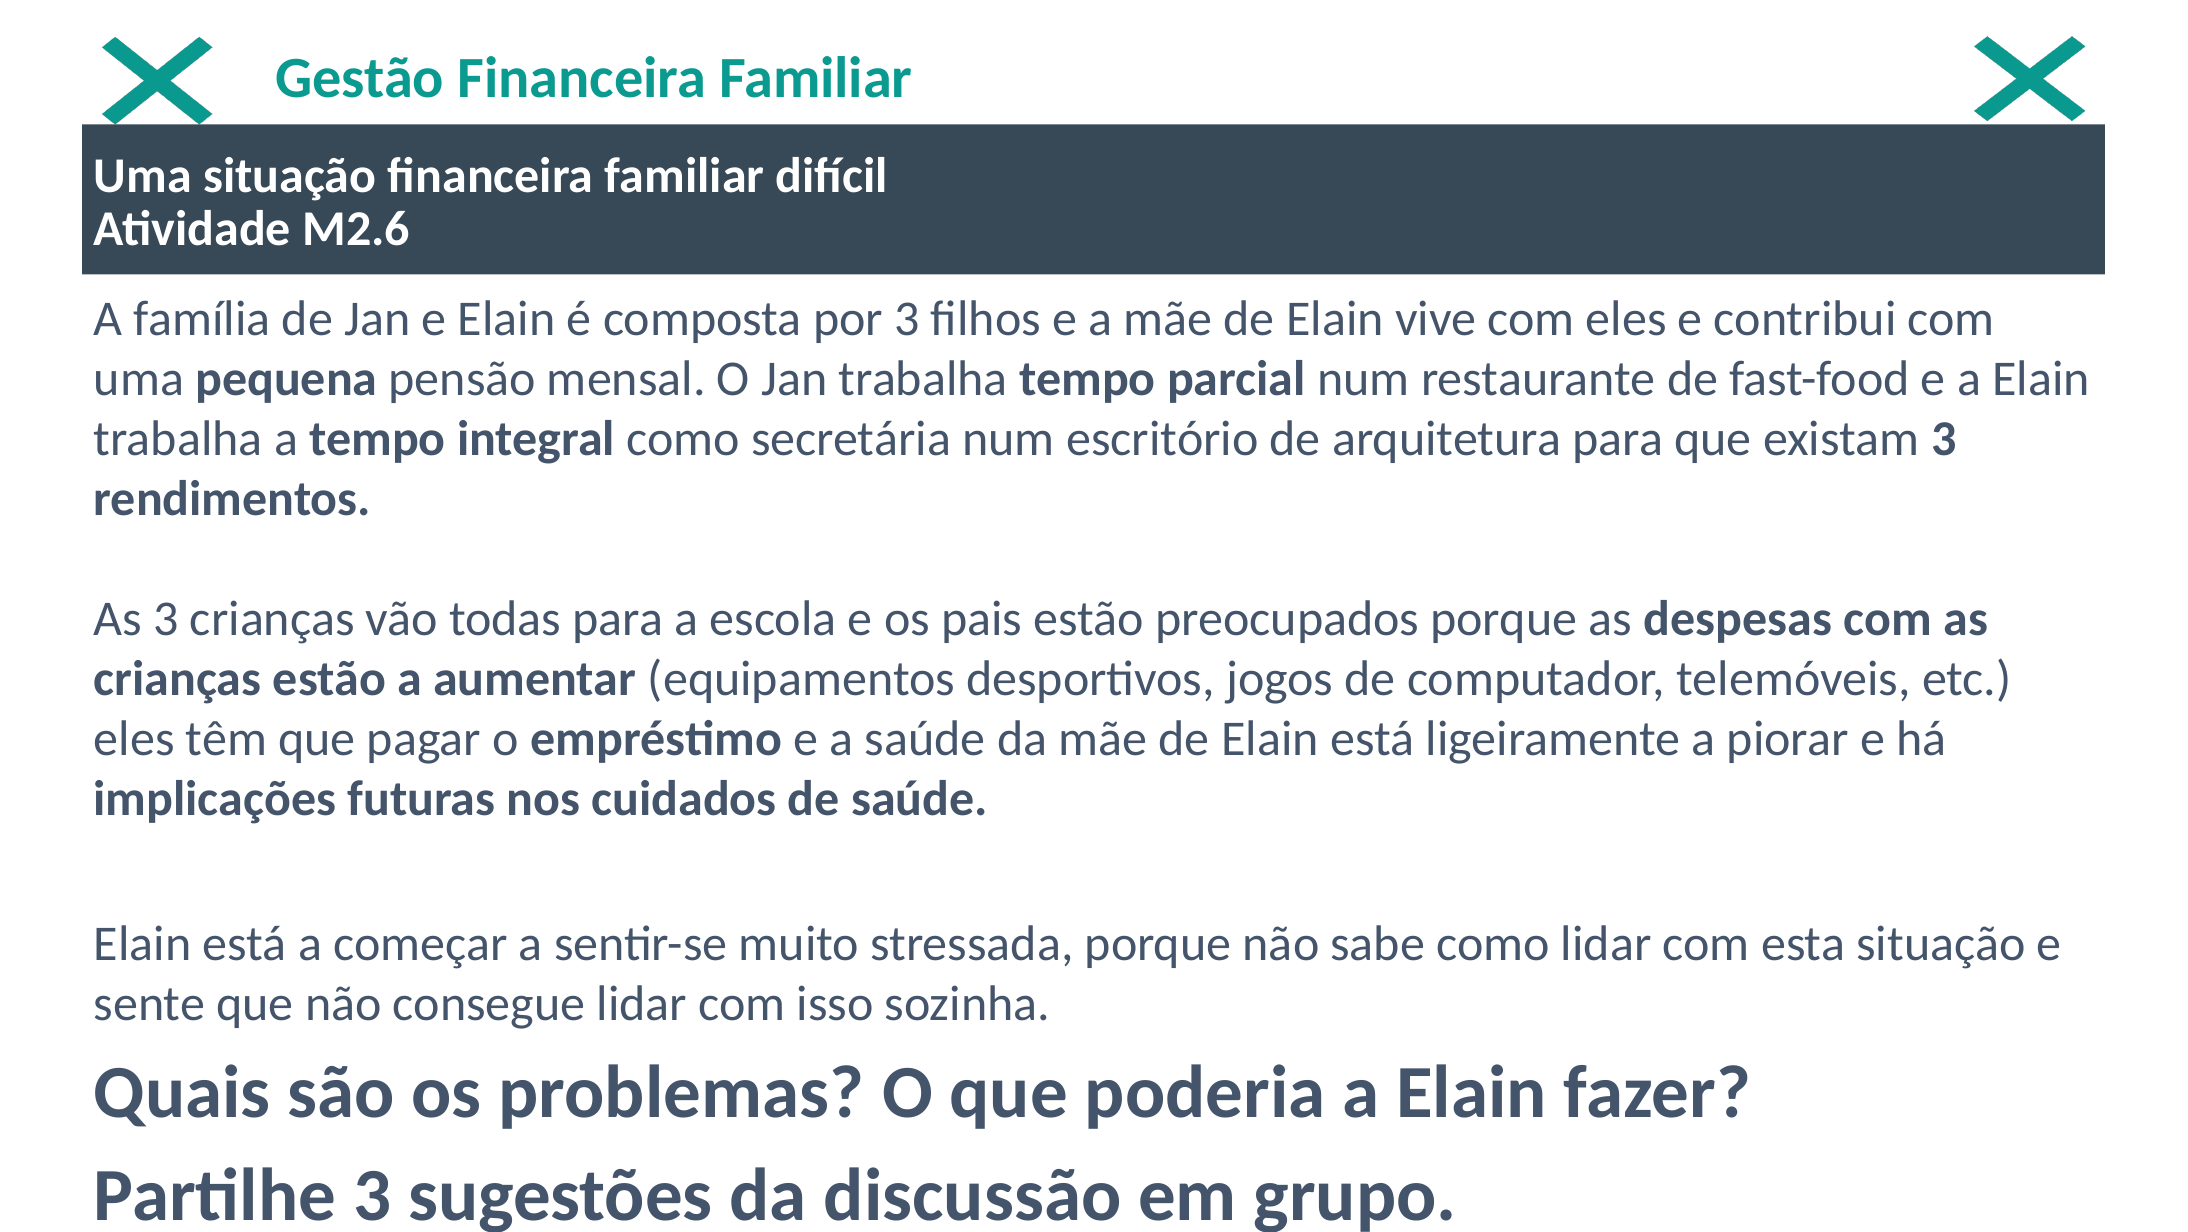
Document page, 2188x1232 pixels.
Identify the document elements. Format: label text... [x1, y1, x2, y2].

picture [1954, 21, 2106, 137]
list Uma situação financeira familiar difícil Atividade M2.6 [82, 124, 2105, 275]
list A família de Jan e Elain é composta por 3 filhos e a mãe de Elain vive com eles e contribui com uma pequena pensão mensal. O Jan trabalha tempo parcial num restaurante de fast-food e a Elain trabalha a tempo integral como secretária num escritório de arquitetura para que existam 3 rendimentos. As 3 crianças vão todas para a escola e os pais estão preocupados porque as despesas com as crianças estão a aumentar (equipamentos desportivos, jogos de computador, telemóveis, etc.) eles têm que pagar o empréstimo e a saúde da mãe de Elain está ligeiramente a piorar e há implicações futuras nos cuidados de saúde. Elain está a começar a sentir-se muito stressada, porque não sabe como lidar com esta situação e sente que não consegue lidar com isso sozinha. Quais são os problemas? O que poderia a Elain fazer? Partilhe 3 sugestões da discussão em grupo. [82, 277, 2105, 1169]
picture [81, 21, 233, 140]
title Gestão Financeira Familiar [263, 19, 1094, 124]
